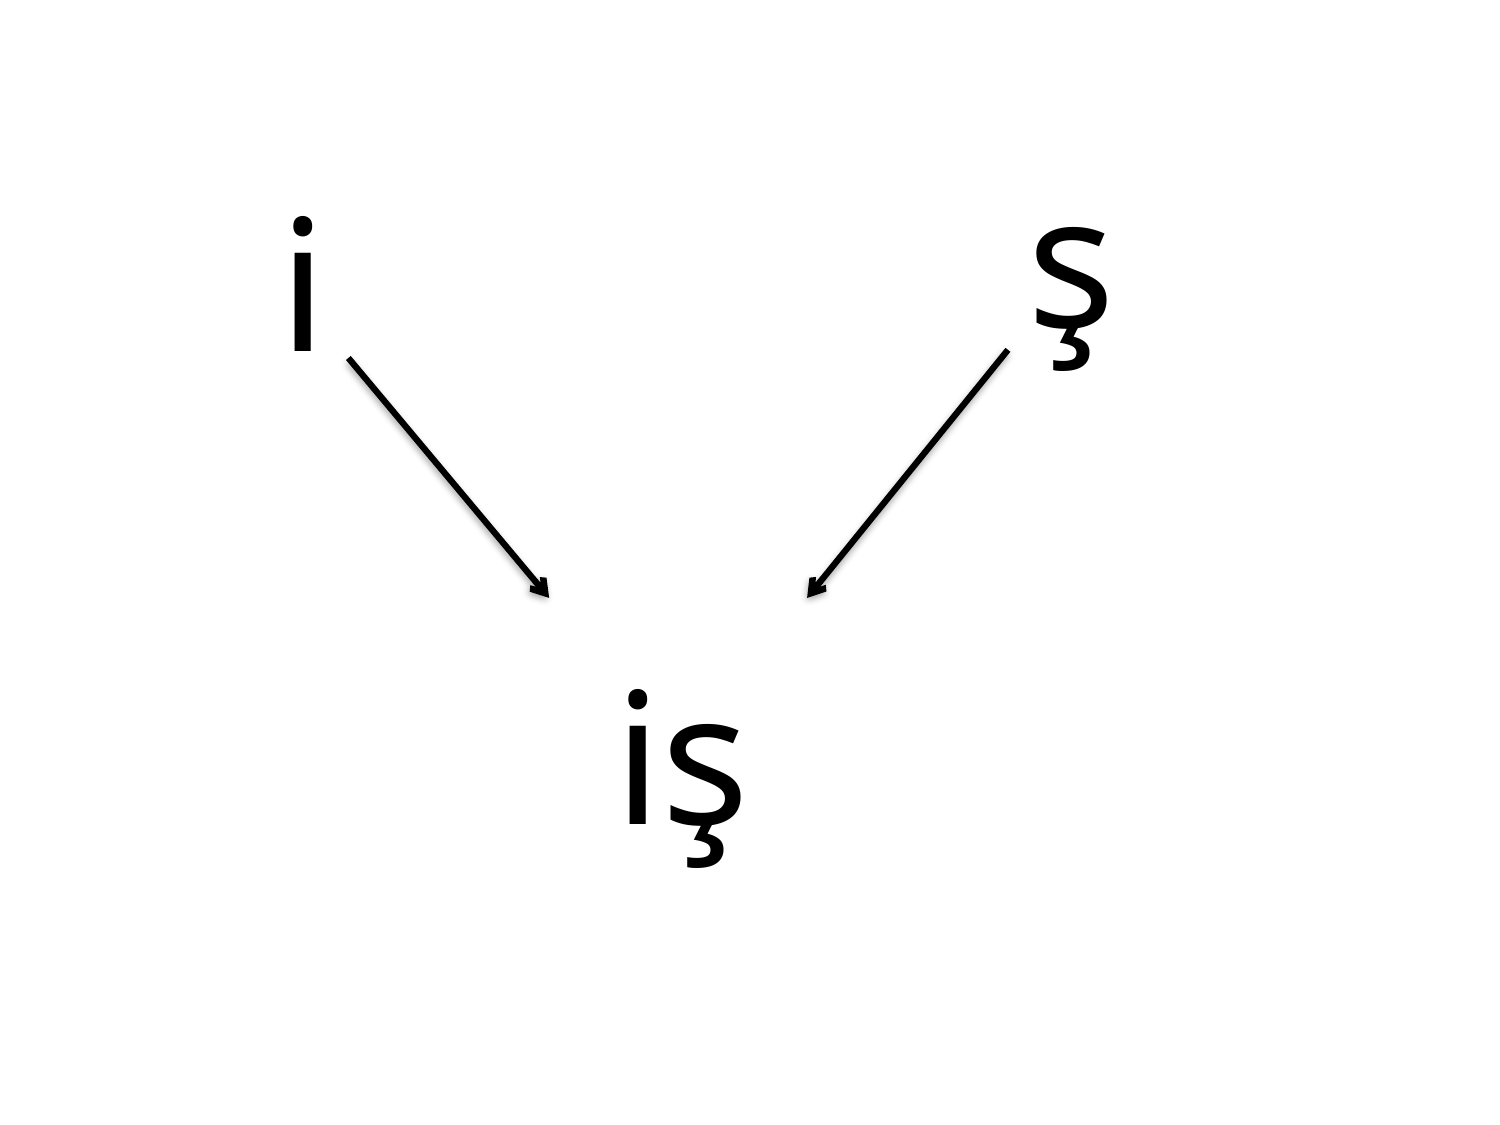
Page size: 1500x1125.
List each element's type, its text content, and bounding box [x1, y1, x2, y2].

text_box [806, 349, 1009, 599]
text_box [348, 357, 550, 599]
subtitle i [183, 160, 425, 382]
text_box iş [235, 633, 1128, 854]
text_box ş [950, 137, 1193, 358]
